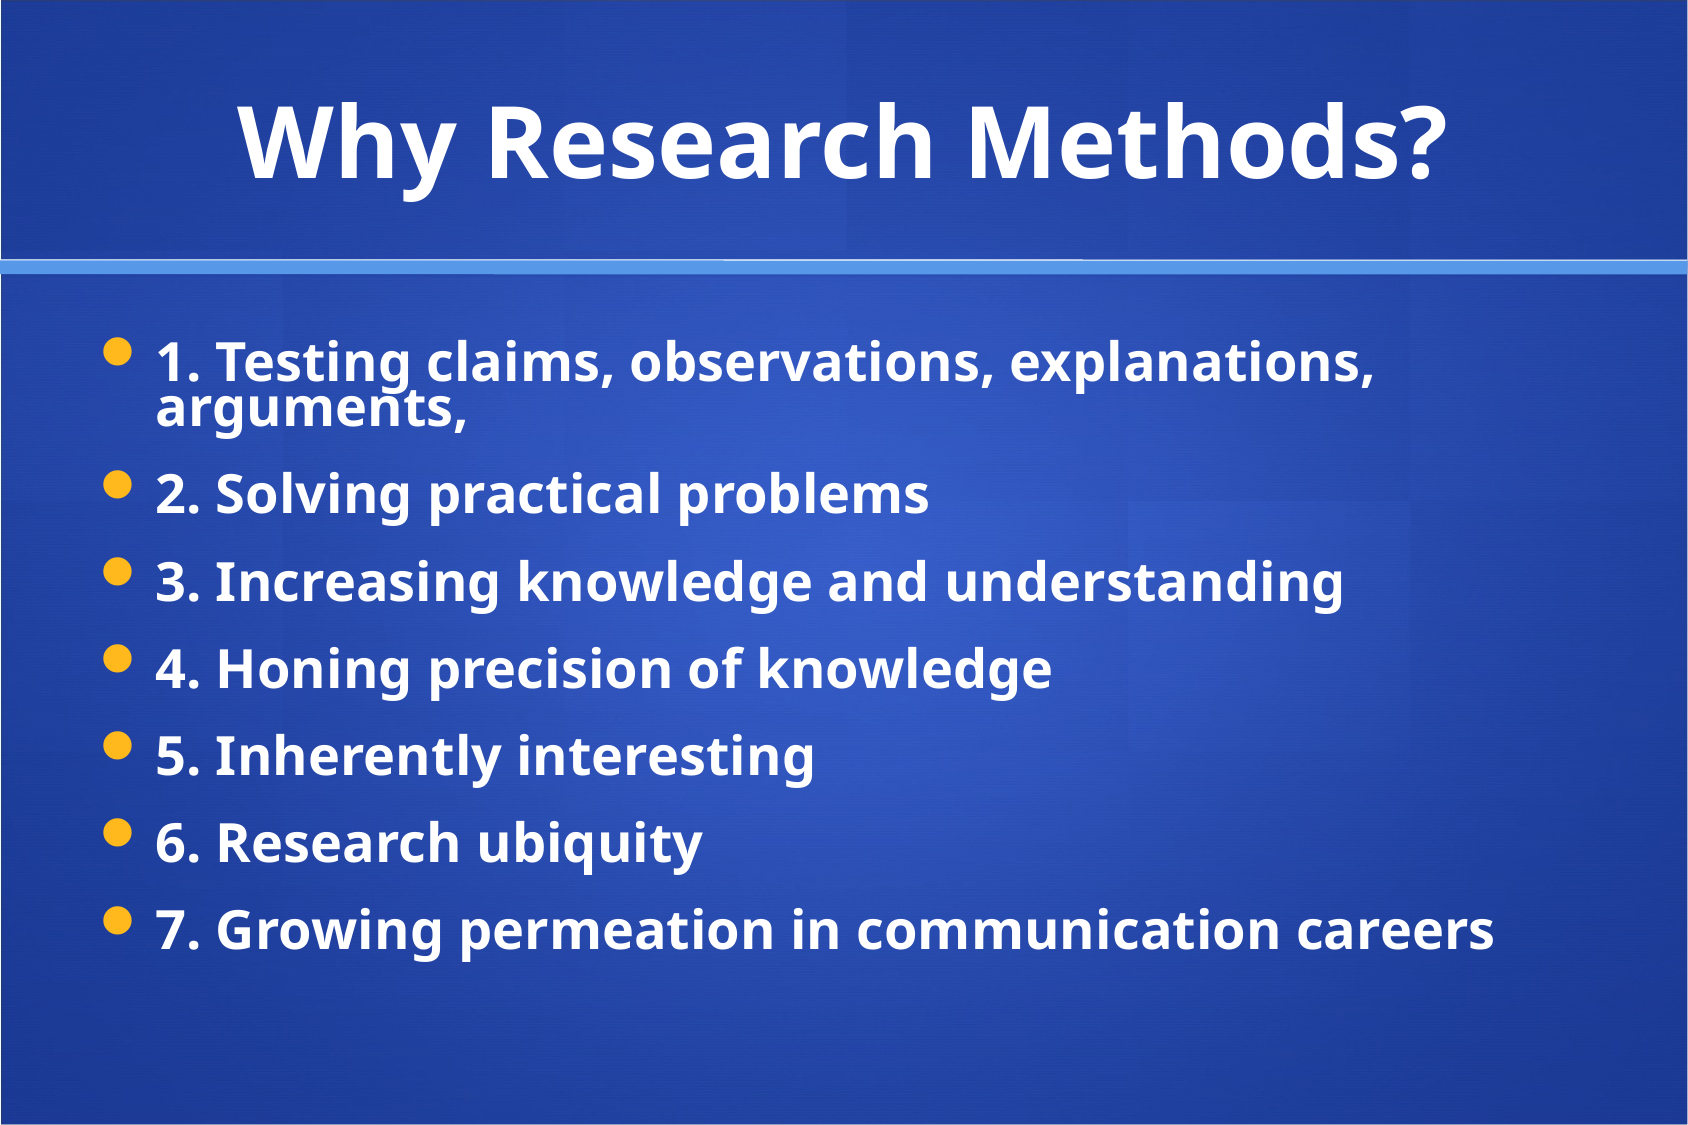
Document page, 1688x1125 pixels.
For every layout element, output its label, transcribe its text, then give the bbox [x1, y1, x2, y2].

picture [0, 0, 1688, 259]
picture [0, 275, 1688, 1125]
list 1. Testing claims, observations, explanations, arguments, 2. Solving practical problems 3. Increasing knowledge and understanding 4. Honing precision of knowledge 5. Inherently interesting 6. Research ubiquity 7. Growing permeation in communication careers [84, 337, 1604, 988]
title Why Research Methods? [84, 45, 1604, 233]
